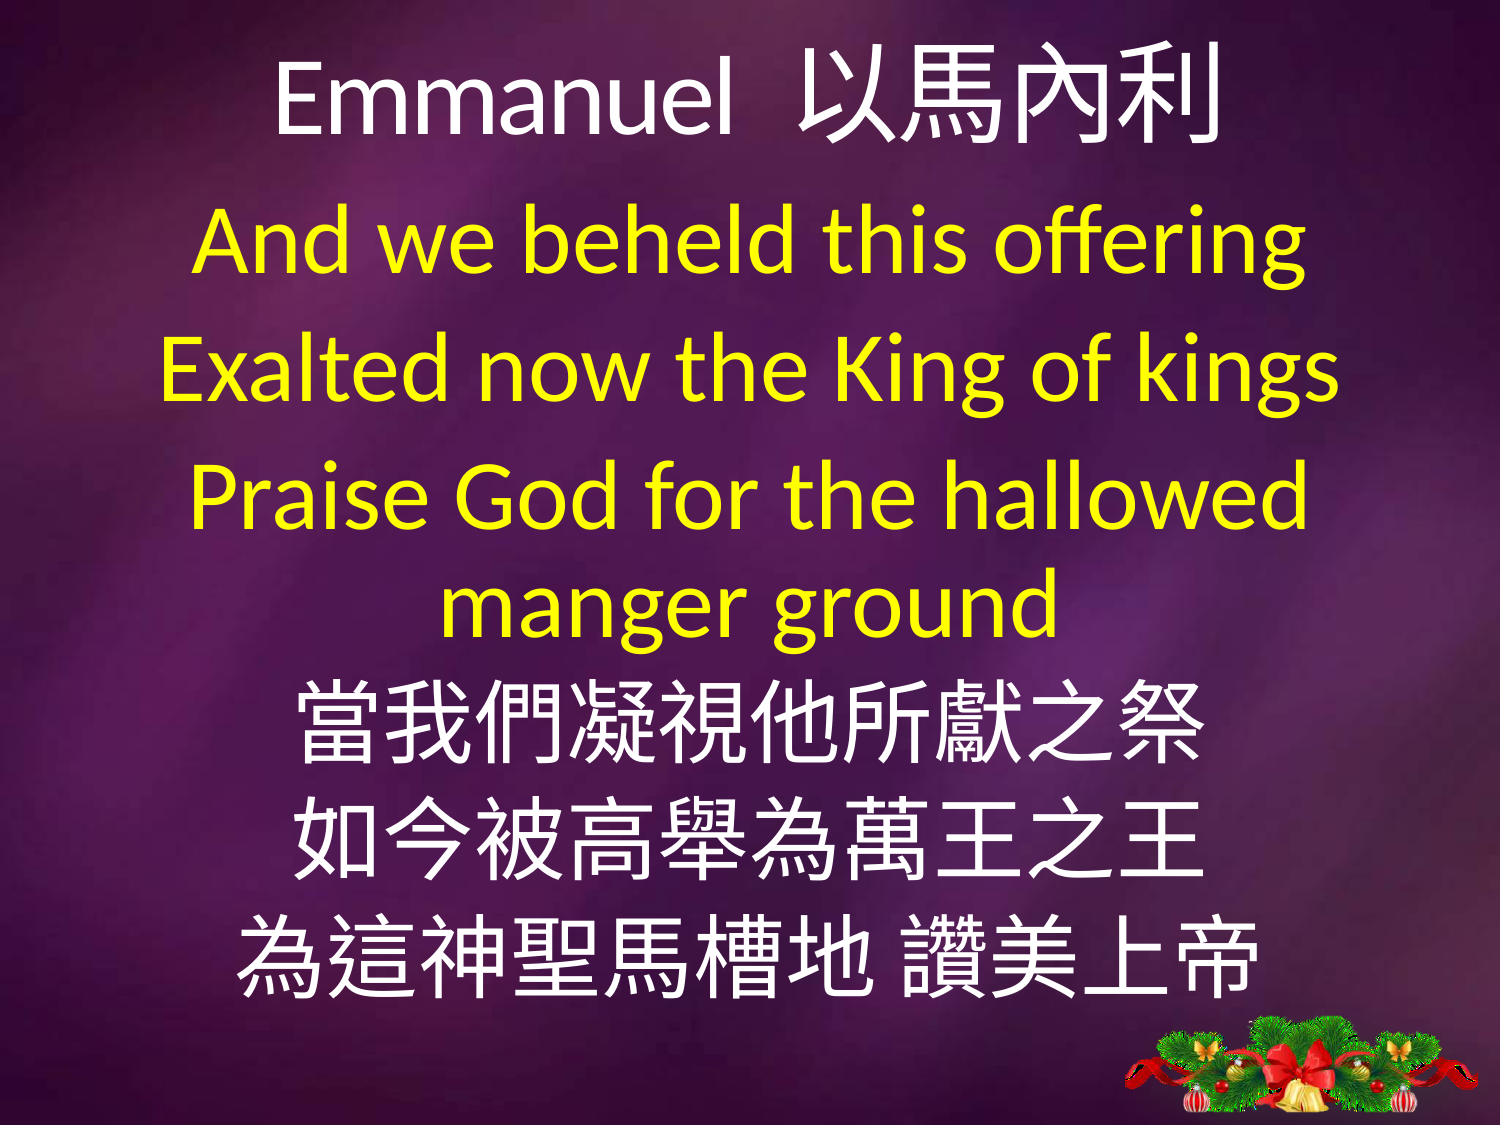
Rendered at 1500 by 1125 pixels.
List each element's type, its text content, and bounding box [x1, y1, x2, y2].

picture [0, 0, 1500, 1125]
title Emmanuel 以馬內利 [62, 37, 1438, 161]
list And we beheld this offering Exalted now the King of kings Praise God for the hallowed manger ground 當我們凝視他所獻之祭 如今被高舉為萬王之王 為這神聖馬槽地 讚美上帝 [62, 187, 1438, 1065]
